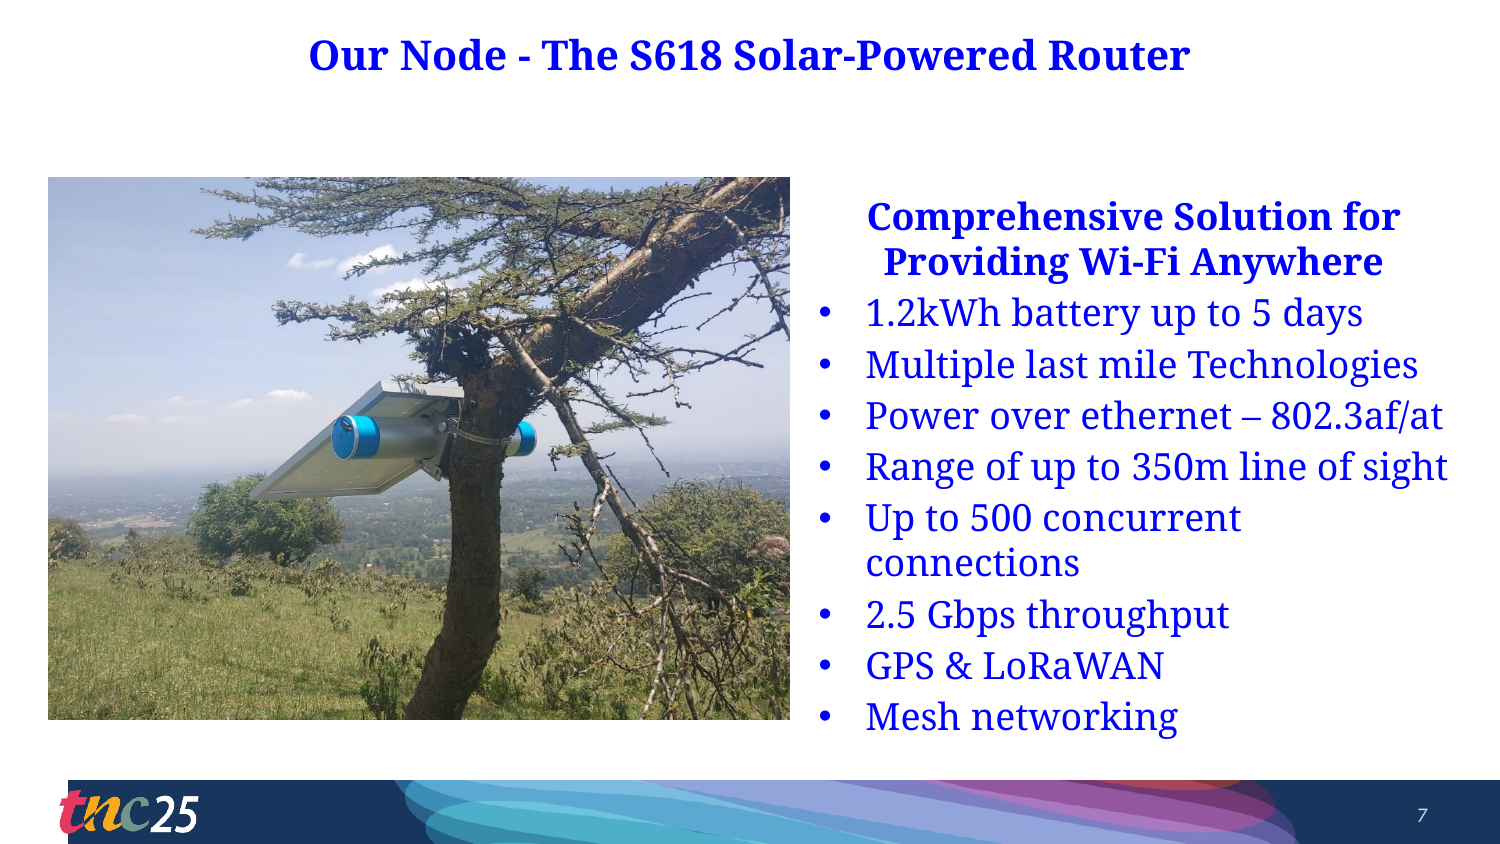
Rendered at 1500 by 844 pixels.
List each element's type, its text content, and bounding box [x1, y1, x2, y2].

title Our Node - The S618 Solar-Powered Router [57, 21, 1442, 136]
picture [48, 177, 790, 720]
text_box Comprehensive Solution for Providing Wi-Fi Anywhere 1.2kWh battery up to 5 days Multiple last mile Technologies Power over ethernet – 802.3af/at Range of up to 350m line of sight Up to 500 concurrent connections 2.5 Gbps throughput GPS & LoRaWAN Mesh networking [803, 185, 1465, 746]
slide_number 7 [1104, 791, 1442, 837]
picture [57, 780, 1500, 844]
